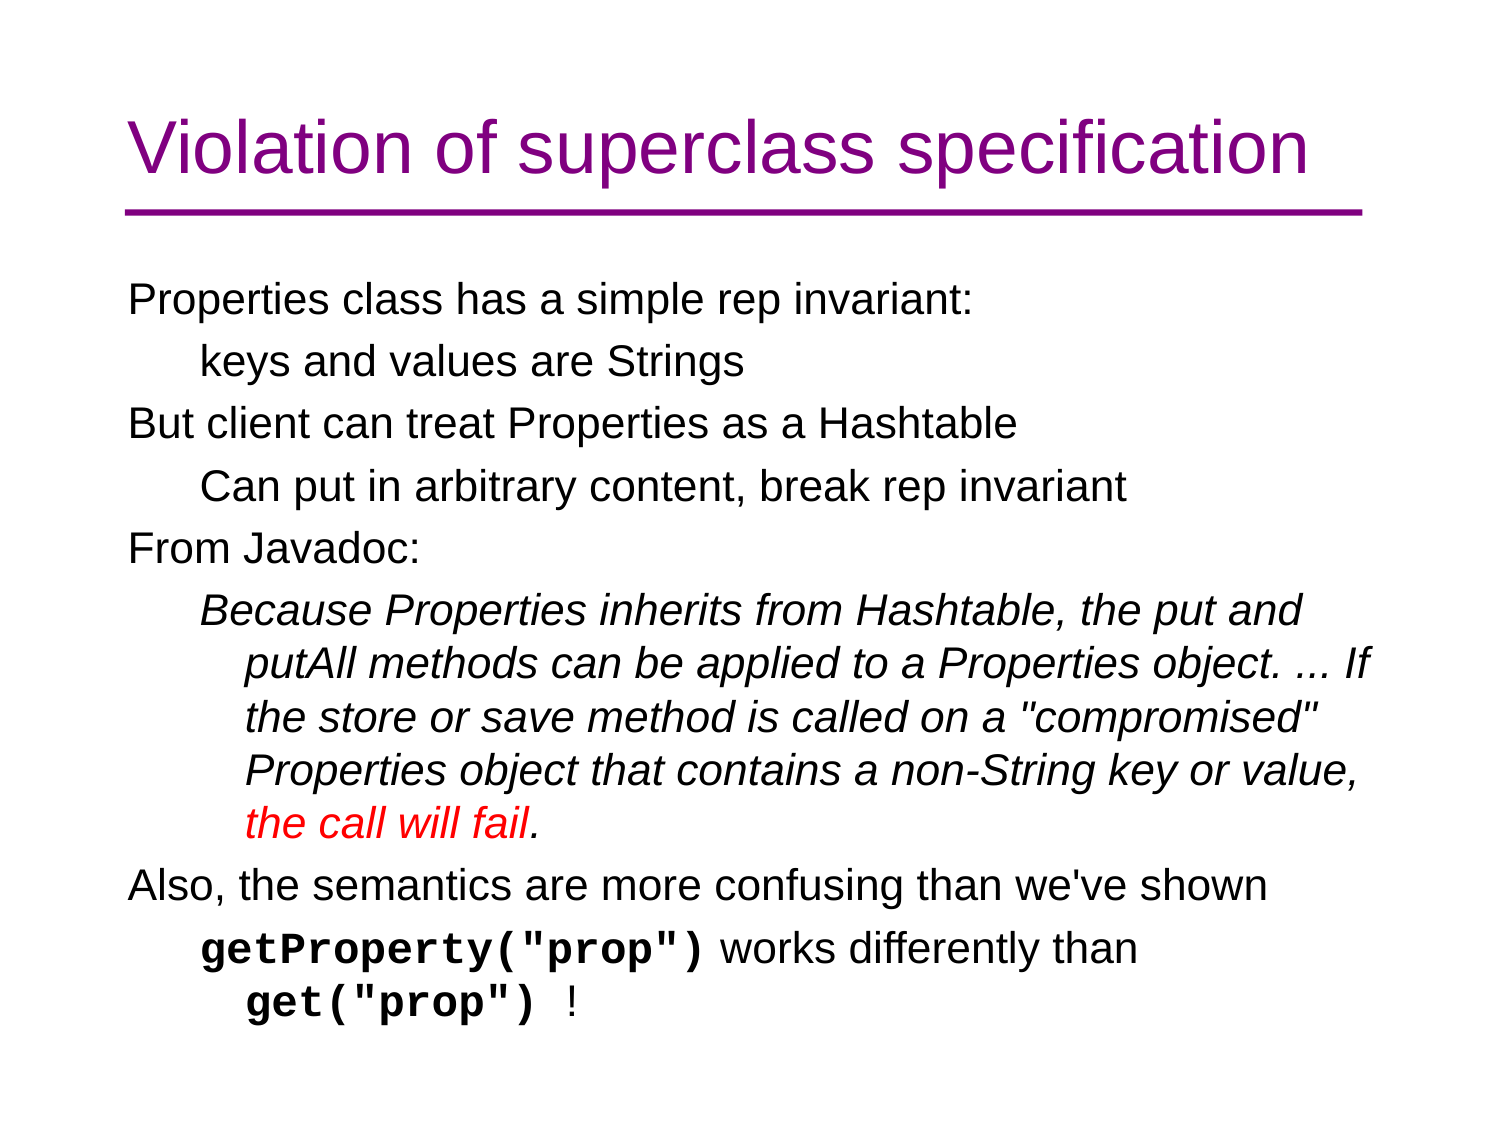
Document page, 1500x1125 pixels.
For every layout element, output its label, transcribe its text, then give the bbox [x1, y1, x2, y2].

list Properties class has a simple rep invariant: keys and values are Strings But client can treat Properties as a Hashtable Can put in arbitrary content, break rep invariant From Javadoc: Because Properties inherits from Hashtable, the put and putAll methods can be applied to a Properties object. ... If the store or save method is called on a "compromised" Properties object that contains a non-String key or value, the call will fail. Also, the semantics are more confusing than we've shown getProperty("prop") works differently than get("prop") ! [112, 262, 1388, 1038]
title Violation of superclass specification [112, 50, 1388, 238]
